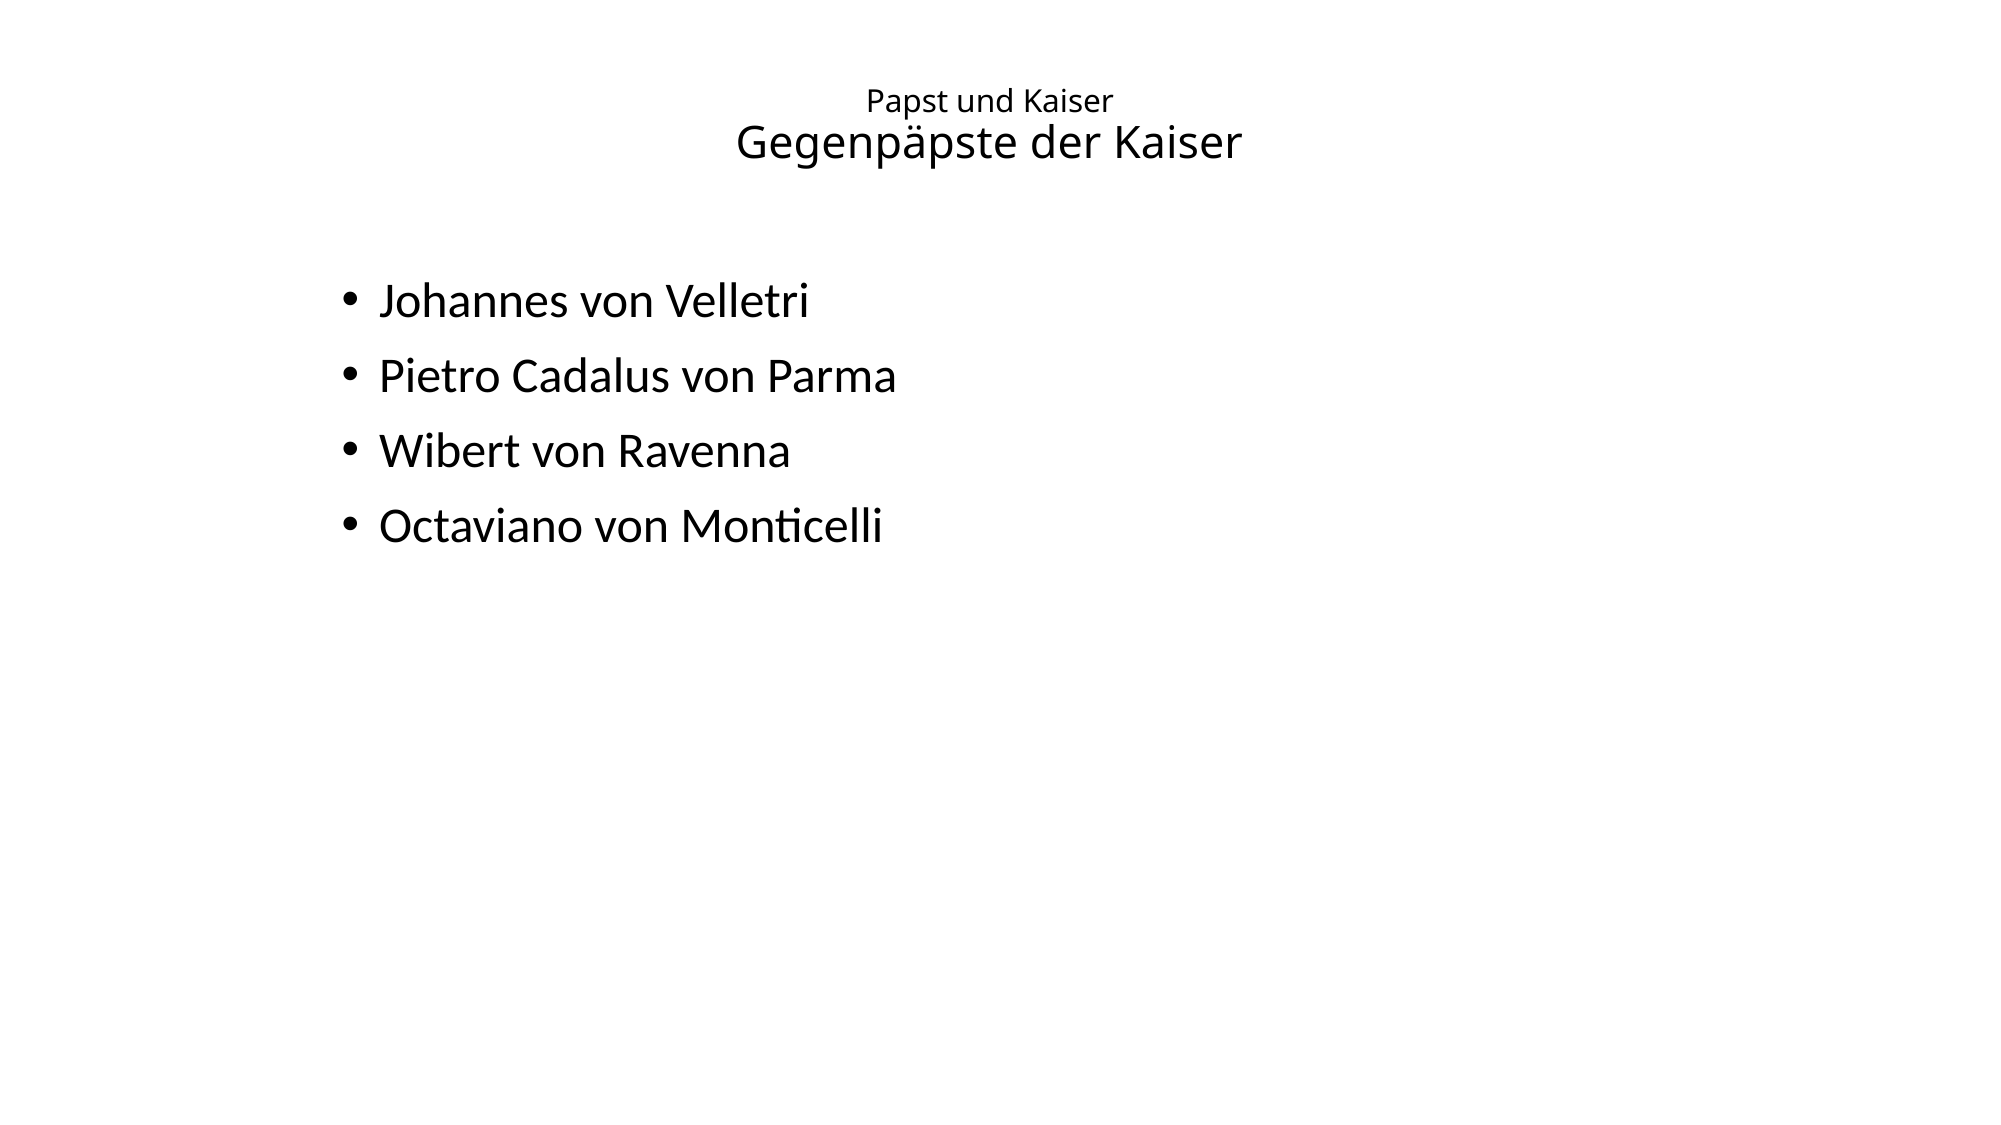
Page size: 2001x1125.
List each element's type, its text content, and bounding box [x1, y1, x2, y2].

title Papst und Kaiser Gegenpäpste der Kaiser [314, 42, 1665, 231]
list Johannes von Velletri Pietro Cadalus von Parma Wibert von Ravenna Octaviano von Monticelli [326, 267, 1677, 1010]
